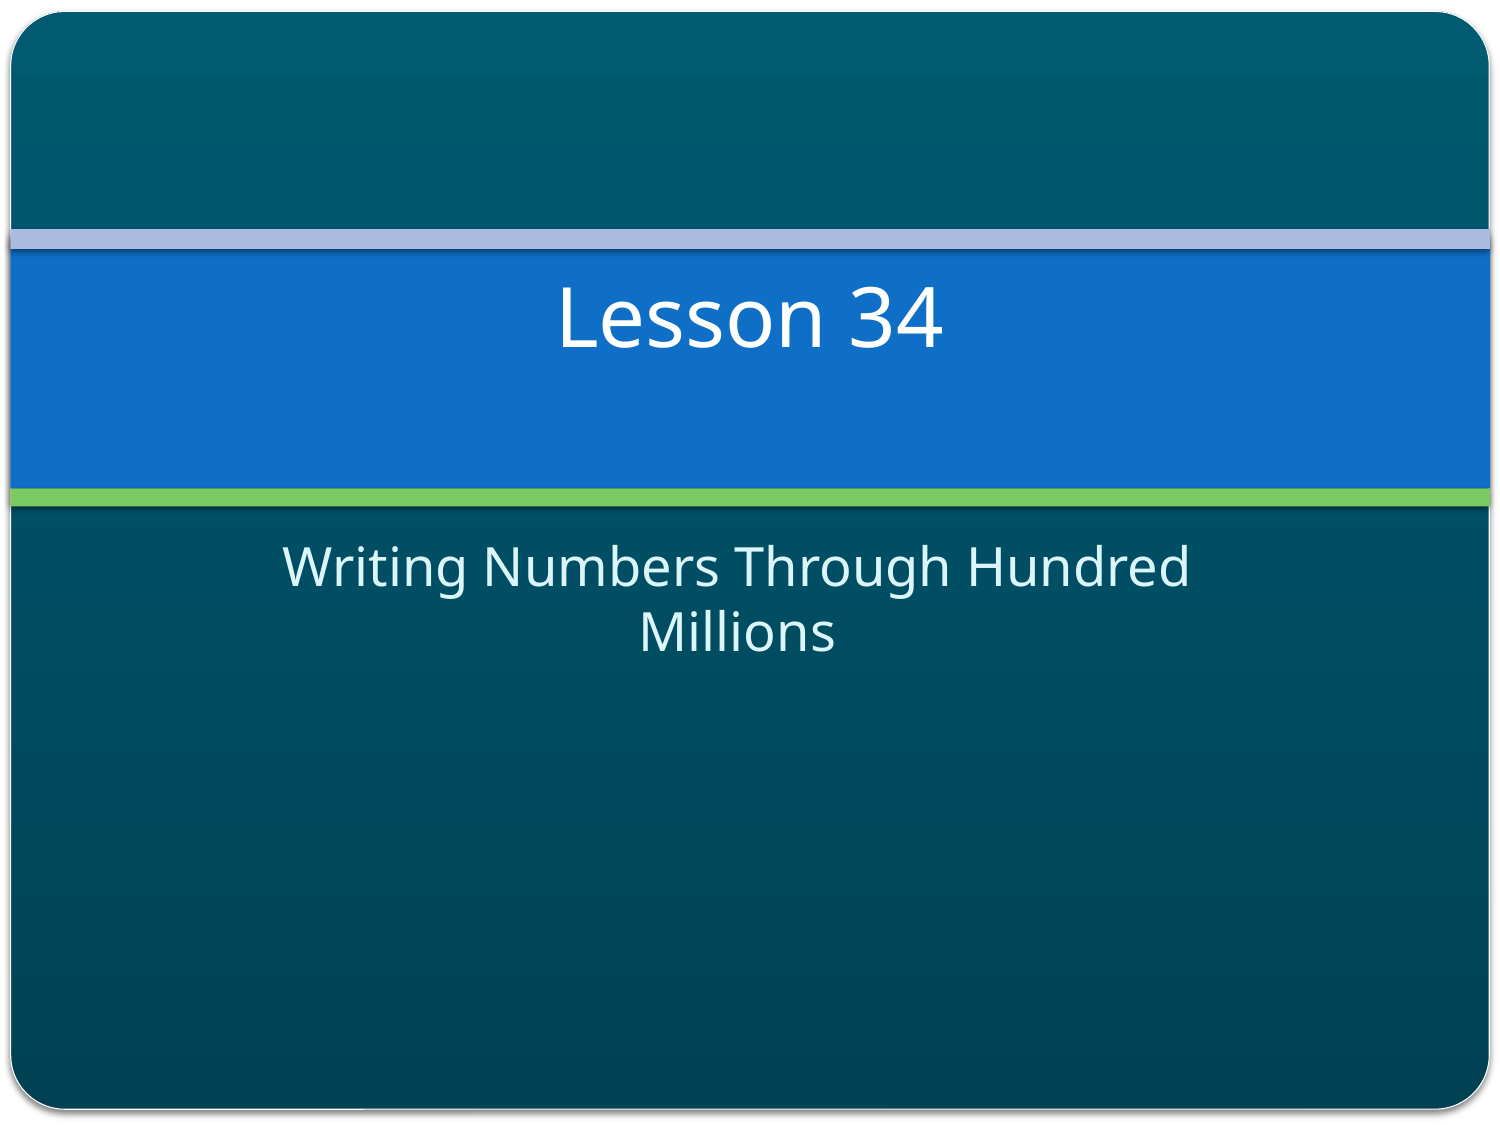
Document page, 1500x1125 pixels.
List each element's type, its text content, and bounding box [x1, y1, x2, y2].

title Lesson 34 [75, 247, 1425, 489]
subtitle Writing Numbers Through Hundred Millions [212, 525, 1263, 788]
